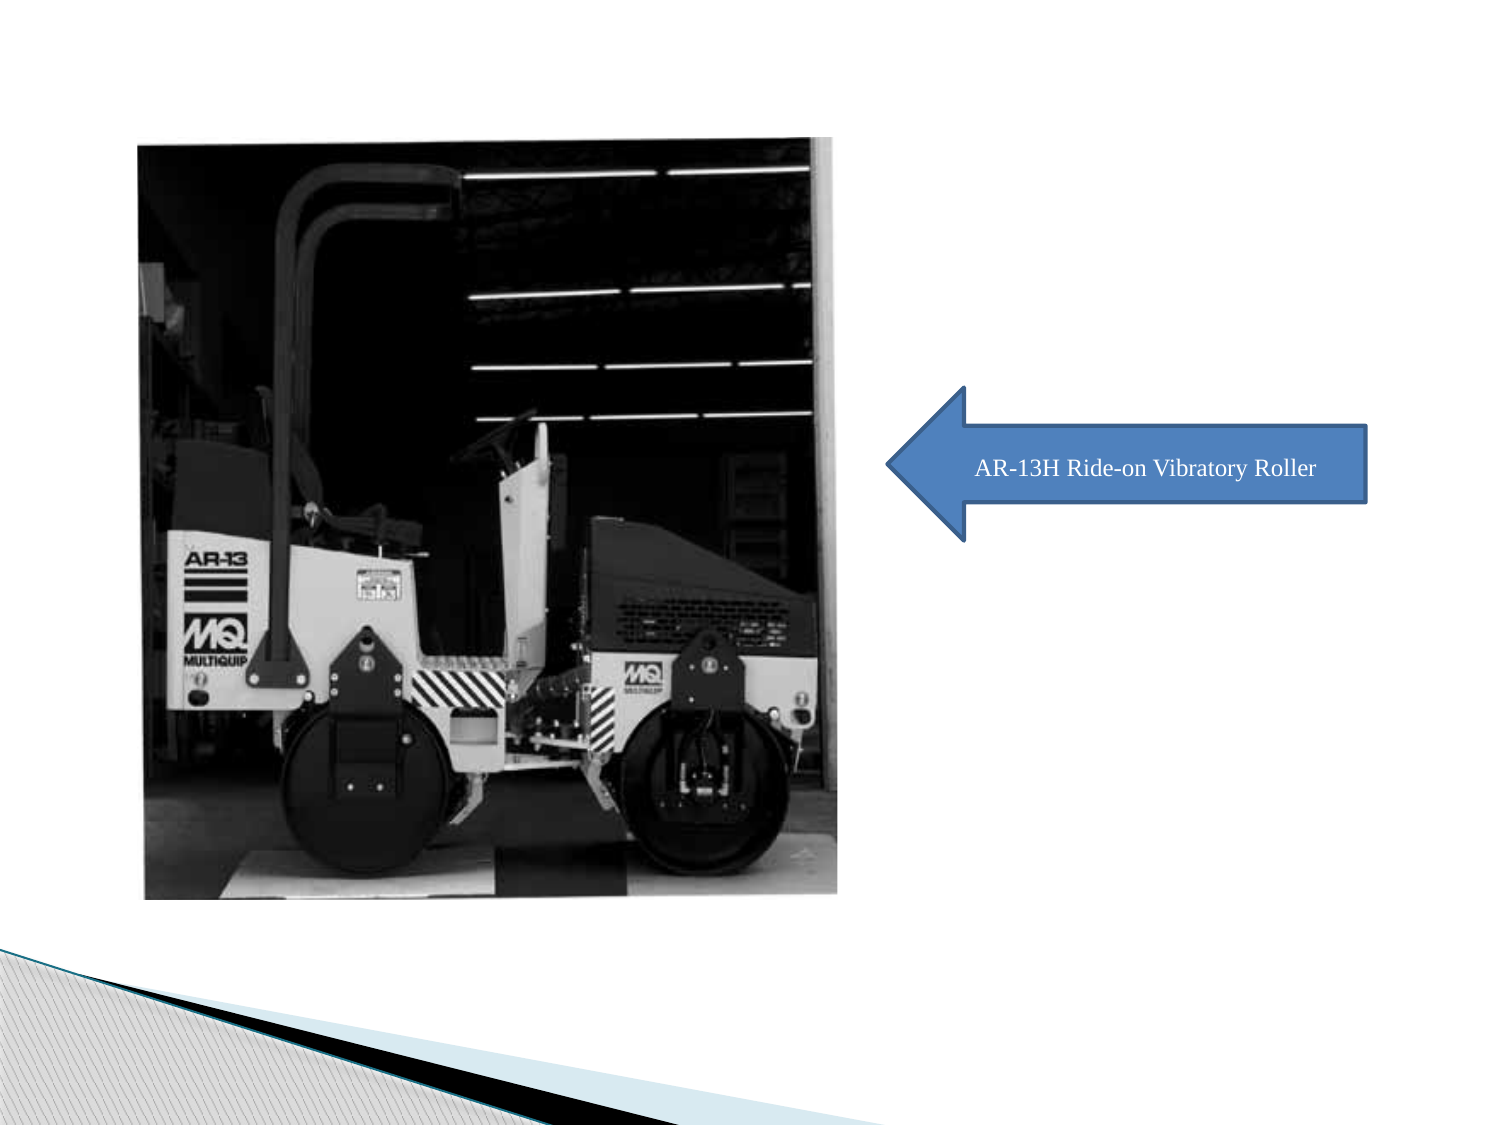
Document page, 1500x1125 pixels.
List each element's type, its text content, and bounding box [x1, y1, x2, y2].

text_box AR-13H Ride-on Vibratory Roller [887, 387, 1366, 541]
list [137, 137, 838, 901]
